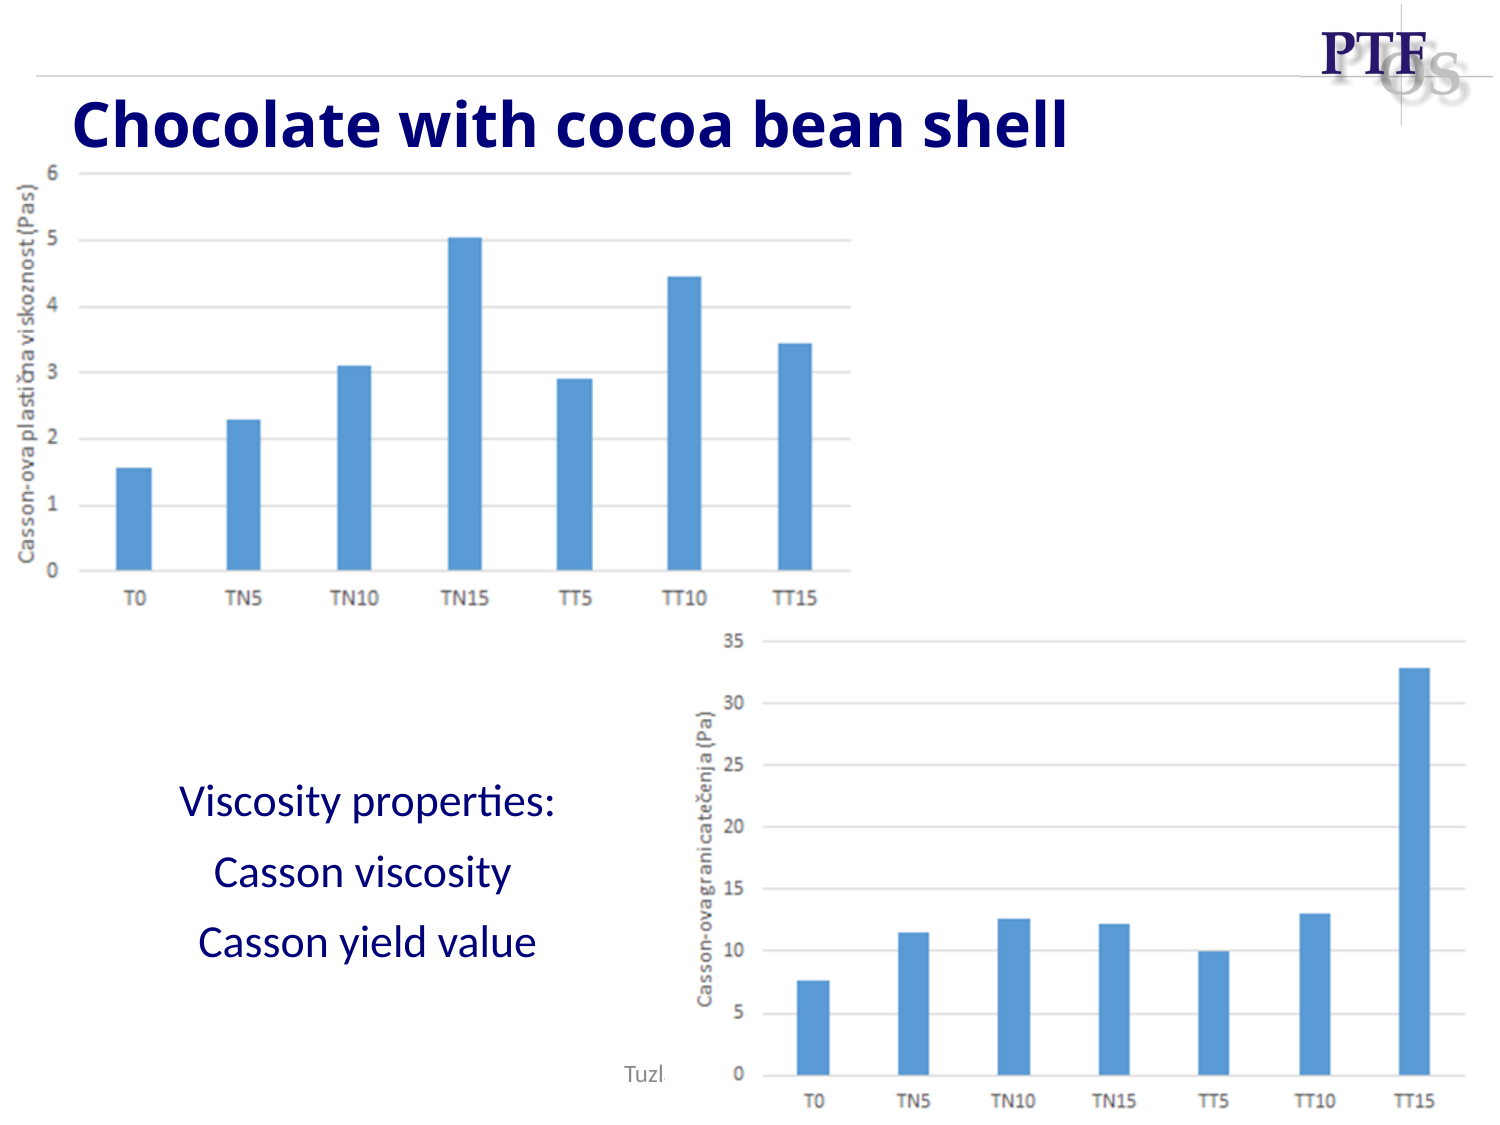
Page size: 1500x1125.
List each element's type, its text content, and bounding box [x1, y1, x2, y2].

picture [664, 620, 1478, 1125]
title Chocolate with cocoa bean shell [56, 36, 1351, 218]
footer Tuzla, 12. – 13. 11. 2021. [496, 1042, 664, 1103]
picture [1300, 4, 1493, 126]
text_box Viscosity properties: Casson viscosity Casson yield value [68, 769, 664, 1021]
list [0, 156, 859, 621]
